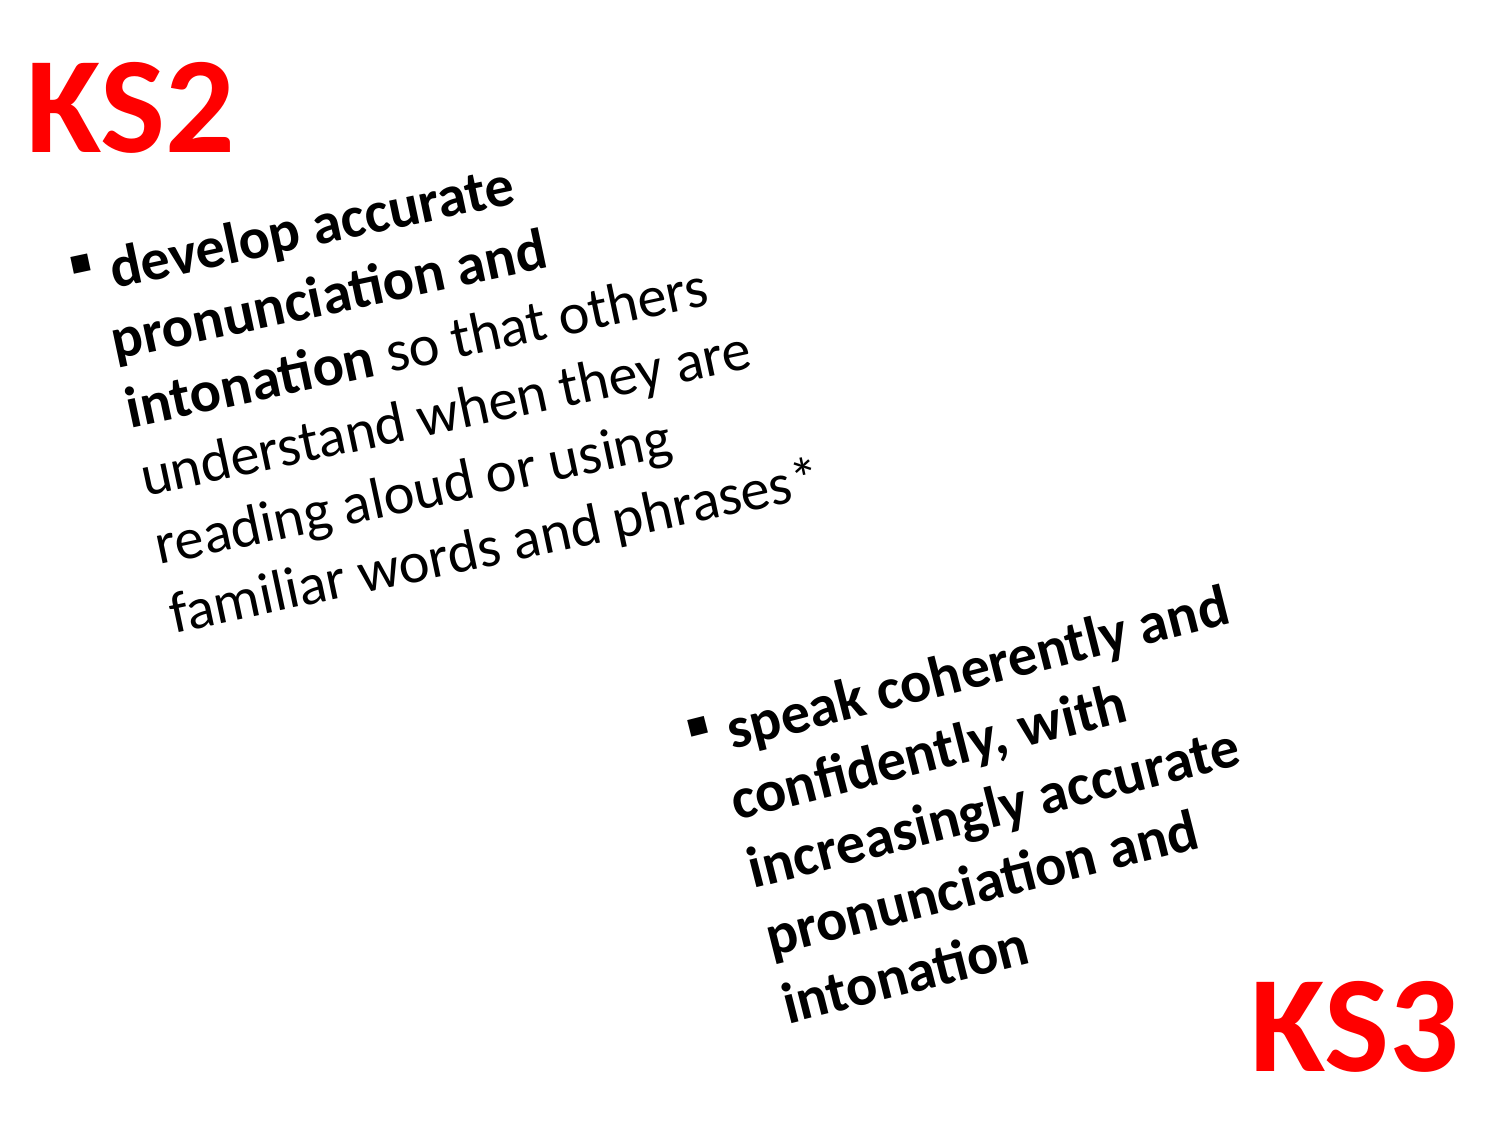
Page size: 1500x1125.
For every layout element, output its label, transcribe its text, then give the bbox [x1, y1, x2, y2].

text_box KS2 [11, 7, 251, 188]
text_box develop accurate pronunciation and intonation so that others understand when they are reading aloud or using familiar words and phrases* [45, 79, 870, 661]
text_box KS3 [1235, 926, 1475, 1107]
text_box speak coherently and confidently, with increasingly accurate pronunciation and intonation [661, 515, 1479, 1054]
